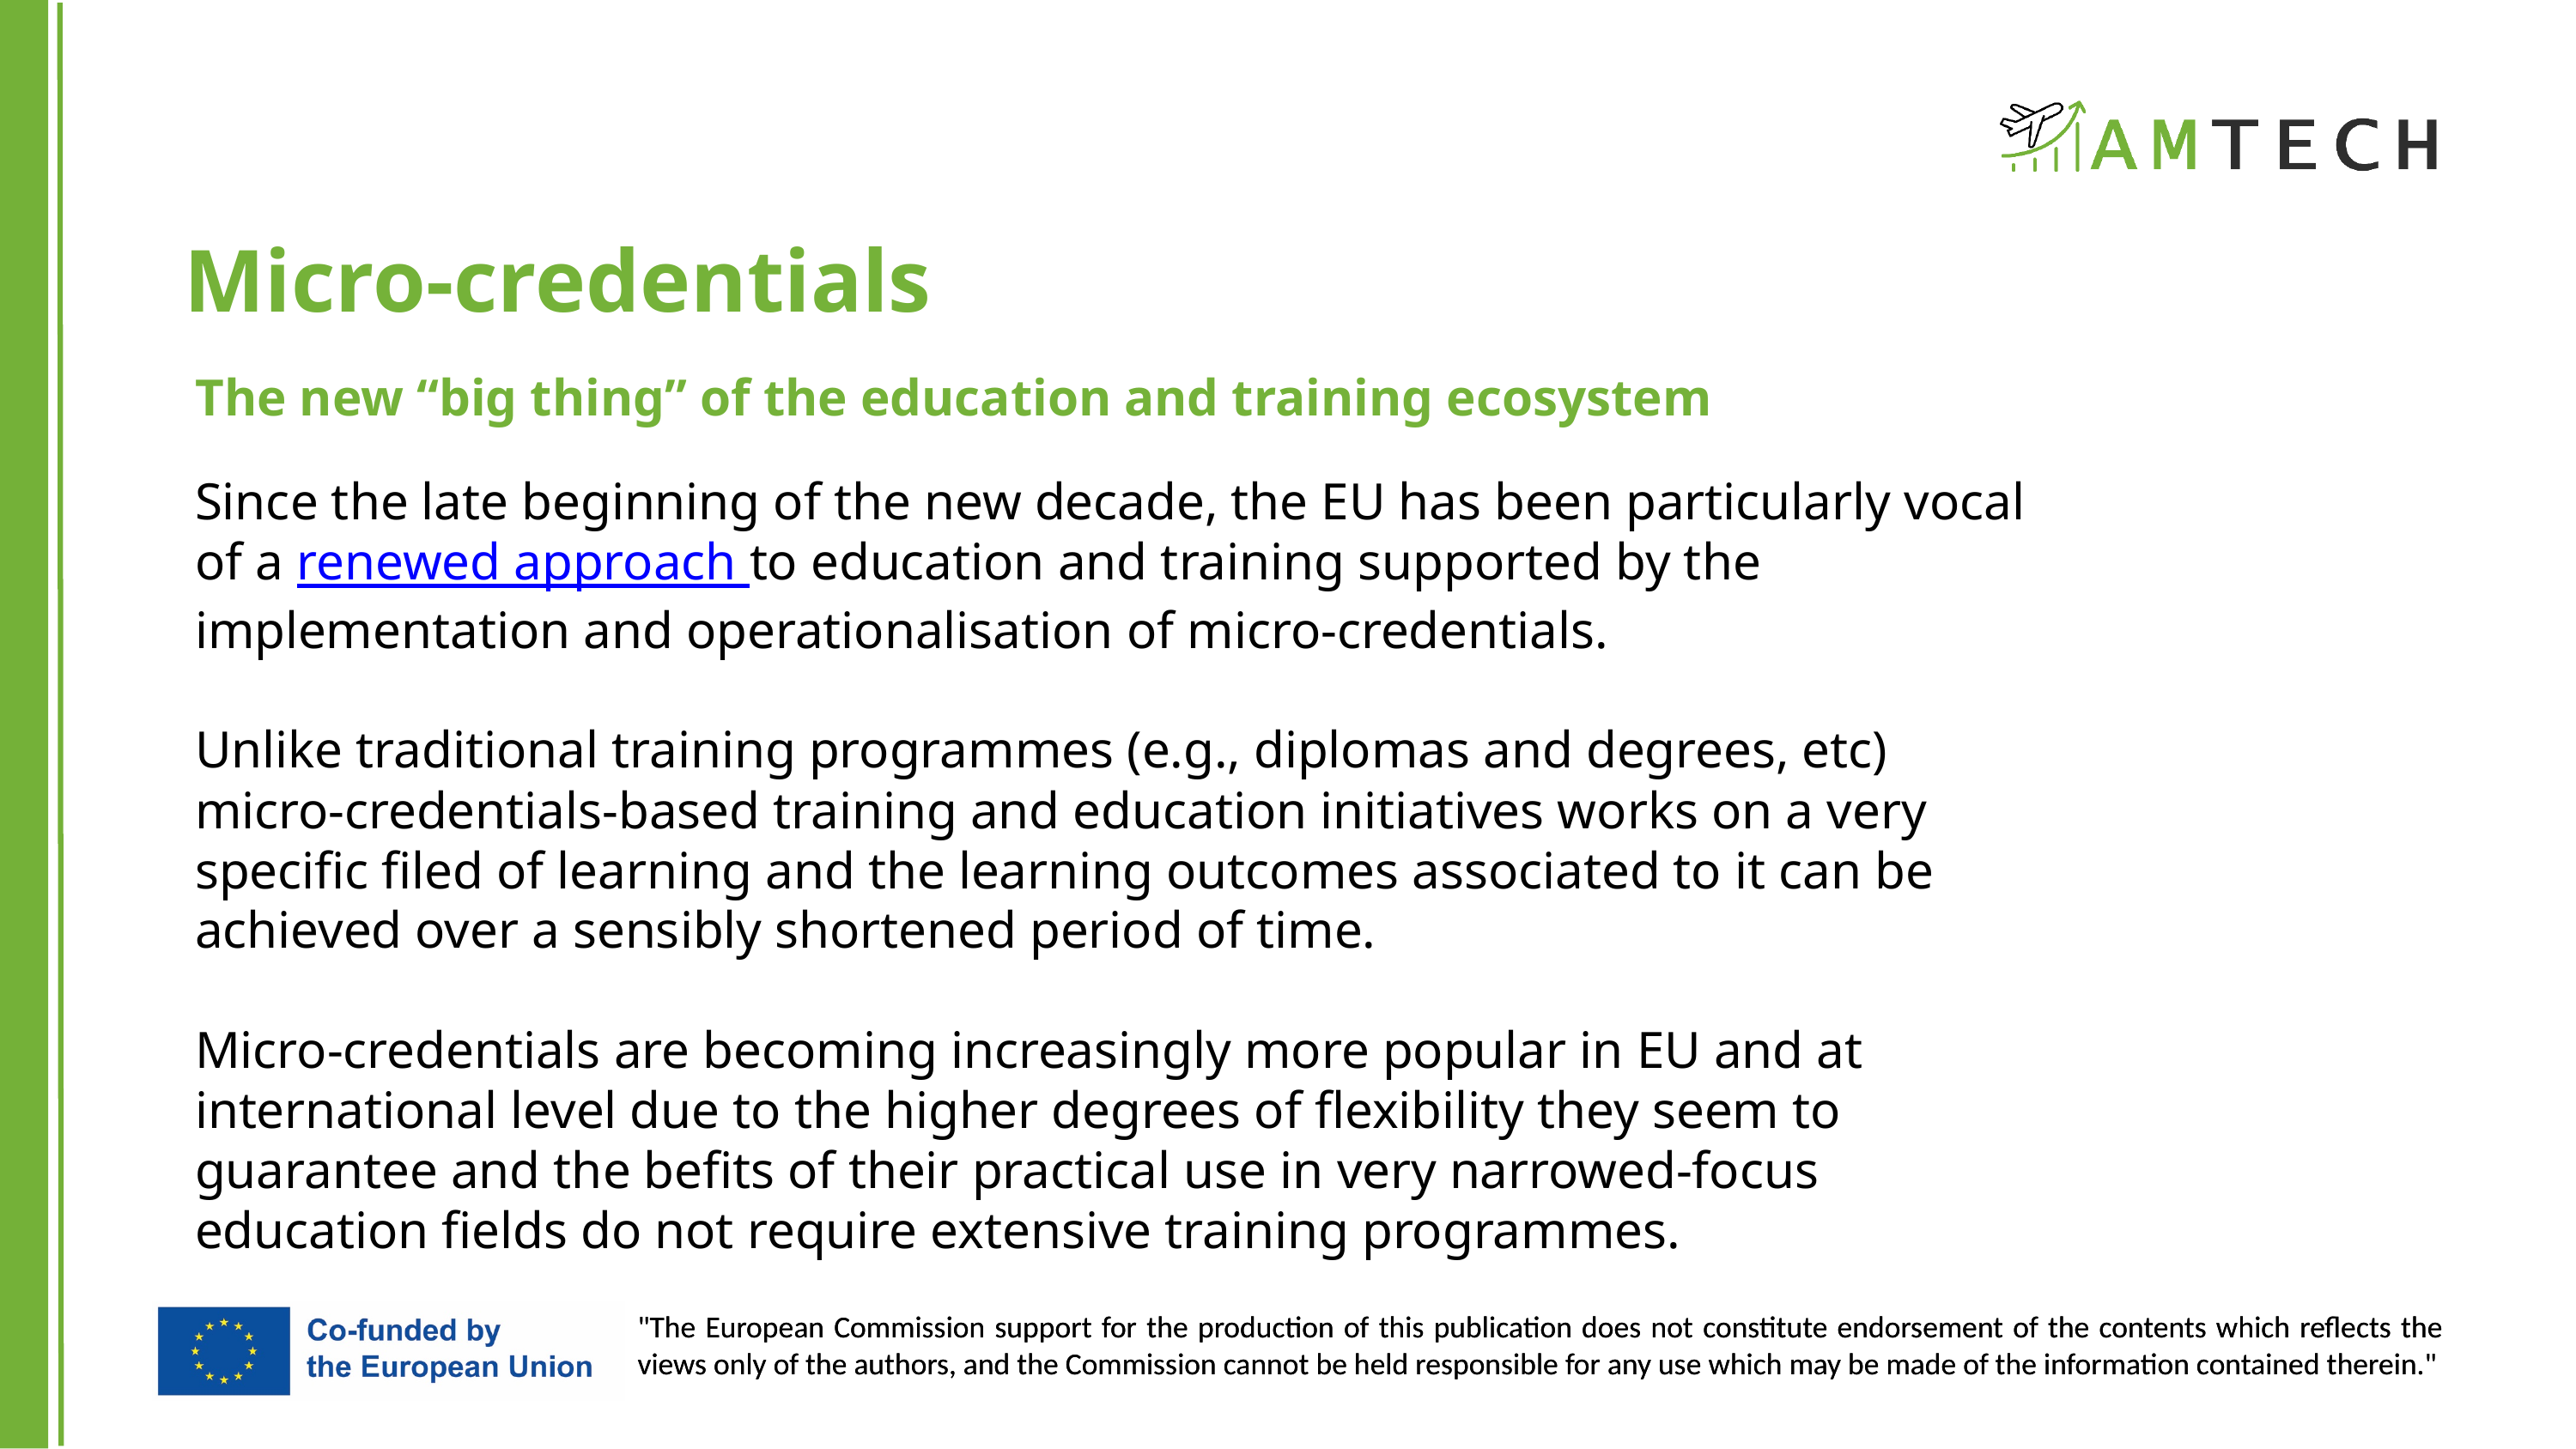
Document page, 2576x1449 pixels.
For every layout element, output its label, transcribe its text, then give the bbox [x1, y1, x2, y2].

text_box Micro-credentials [172, 220, 2533, 336]
picture [1993, 91, 2458, 179]
text_box The new “big thing” of the education and training ecosystem [182, 359, 1889, 433]
text_box Since the late beginning of the new decade, the EU has been particularly vocal of a renewed approach to education and training supported by the implementation and operationalisation of micro-credentials. Unlike traditional training programmes (e.g., diplomas and degrees, etc) micro-credentials-based training and education initiatives works on a very specific filed of learning and the learning outcomes associated to it can be achieved over a sensibly shortened period of time. Micro-credentials are becoming increasingly more popular in EU and at international level due to the higher degrees of flexibility they seem to guarantee and the befits of their practical use in very narrowed-focus education fields do not require extensive training programmes. [182, 464, 2039, 1265]
picture [152, 1301, 625, 1401]
